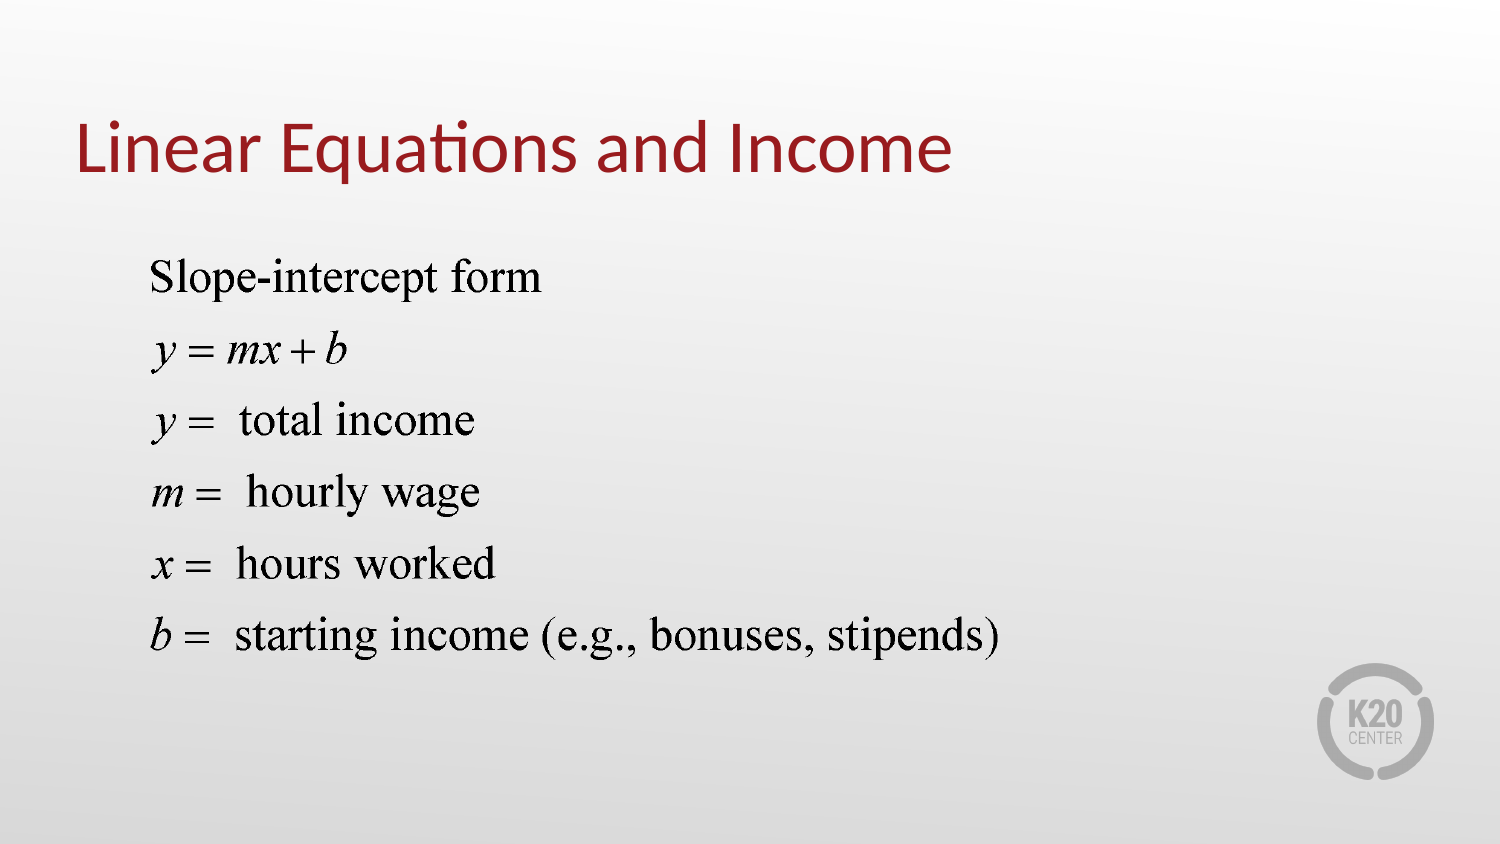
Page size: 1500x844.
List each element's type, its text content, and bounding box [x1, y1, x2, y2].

picture [1300, 646, 1451, 797]
picture [143, 247, 1007, 670]
title Linear Equations and Income [75, 50, 1425, 191]
